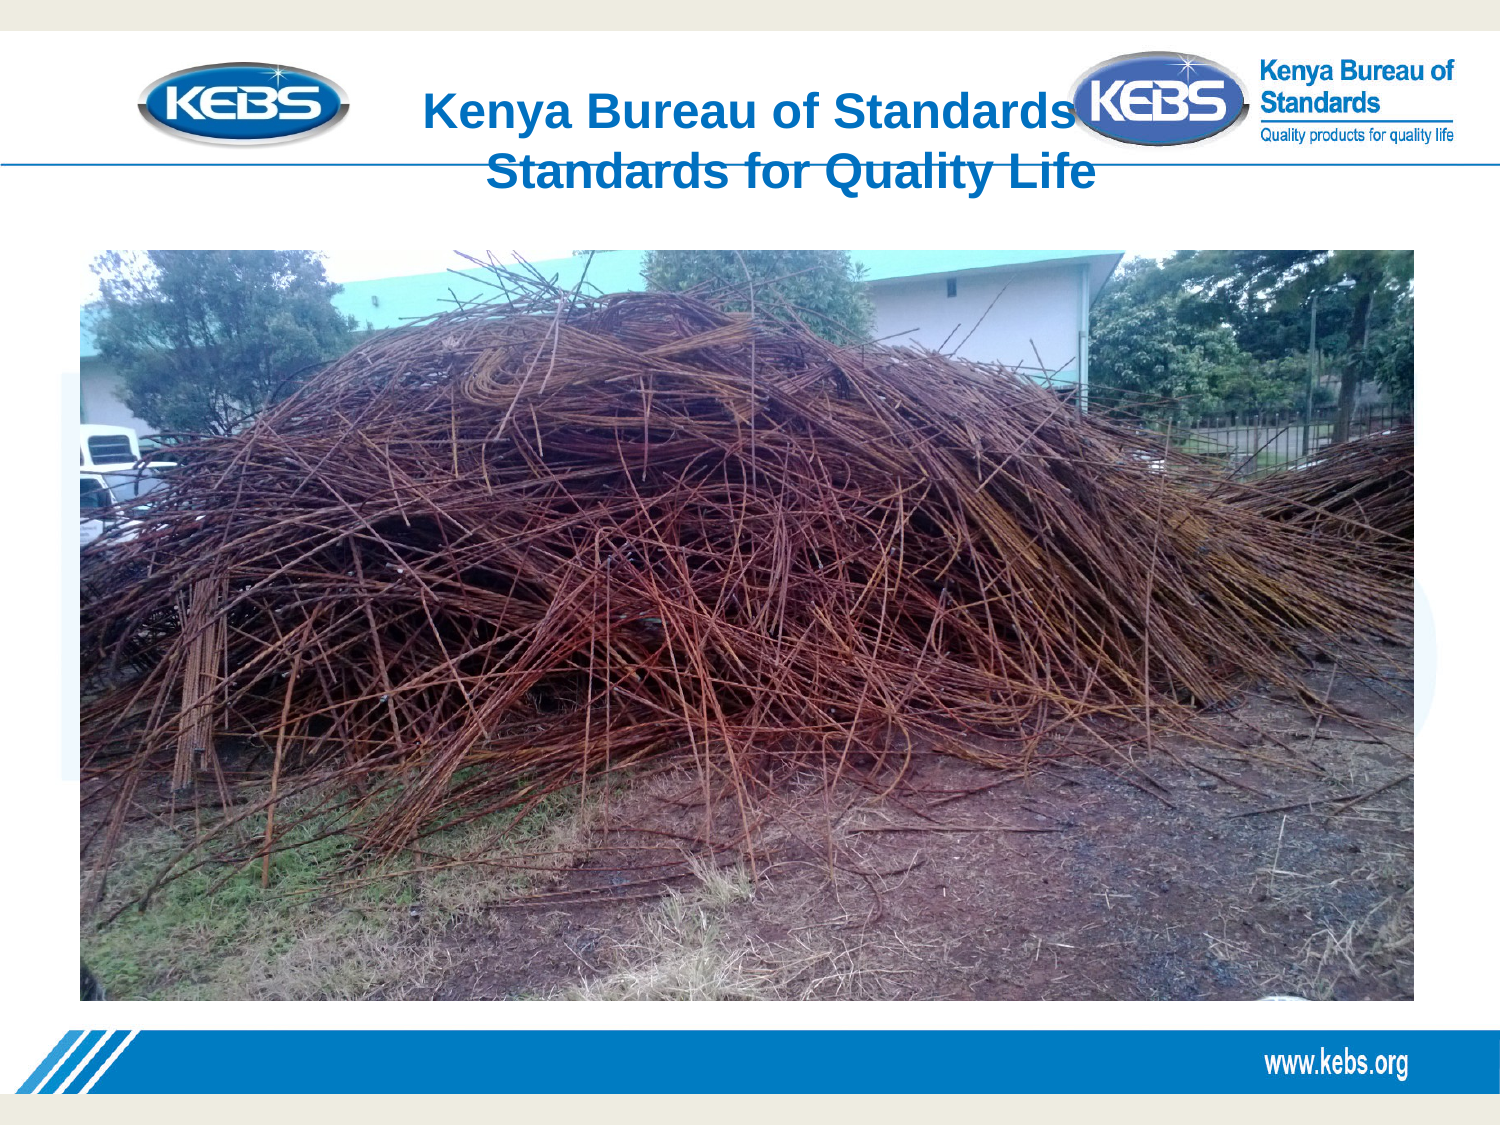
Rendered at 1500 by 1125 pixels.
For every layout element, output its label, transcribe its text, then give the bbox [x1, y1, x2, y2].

title Kenya Bureau of Standards Standards for Quality Life [74, 44, 1426, 233]
picture [137, 62, 351, 150]
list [79, 250, 1414, 1001]
picture [0, 31, 1500, 1094]
